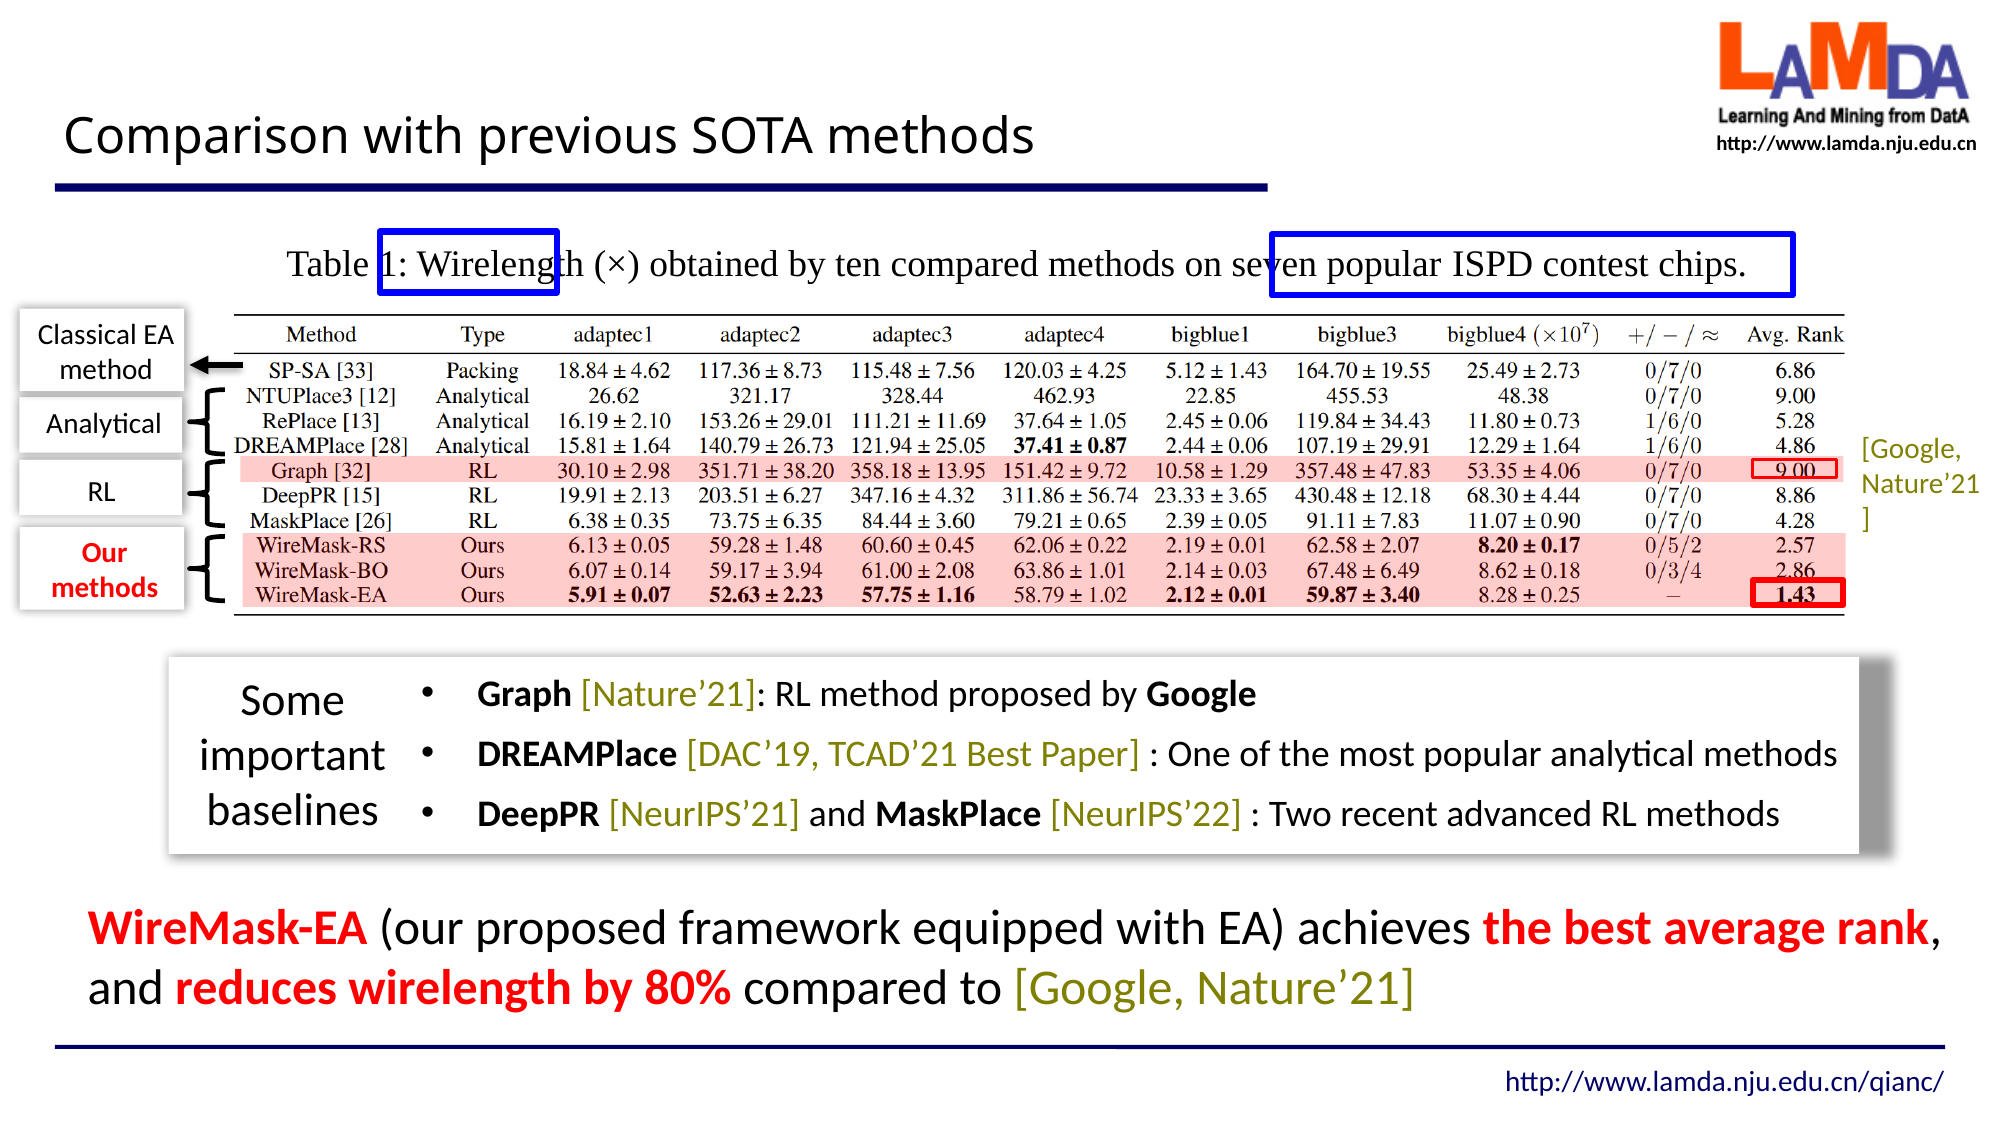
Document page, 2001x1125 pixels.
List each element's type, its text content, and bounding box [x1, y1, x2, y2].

text_box Our methods [25, 525, 185, 611]
text_box Classical EA method [1, 308, 211, 393]
text_box [191, 389, 219, 454]
text_box [17, 399, 184, 455]
picture [1706, 13, 1986, 146]
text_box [166, 656, 1907, 855]
text_box Analytical [31, 396, 191, 447]
text_box [17, 460, 184, 517]
text_box Comparison with previous SOTA methods [49, 95, 1160, 171]
text_box [1271, 234, 1793, 296]
text_box [Google, Nature’21] [1858, 421, 2000, 542]
text_box WireMask-EA (our proposed framework equipped with EA) achieves the best average rank, and reduces wirelength by 80% compared to [Google, Nature’21] [72, 887, 1963, 1023]
picture [226, 308, 1851, 617]
text_box [189, 536, 219, 601]
text_box [17, 525, 186, 612]
text_box [189, 461, 219, 526]
text_box RL [72, 465, 143, 515]
text_box [379, 231, 557, 293]
